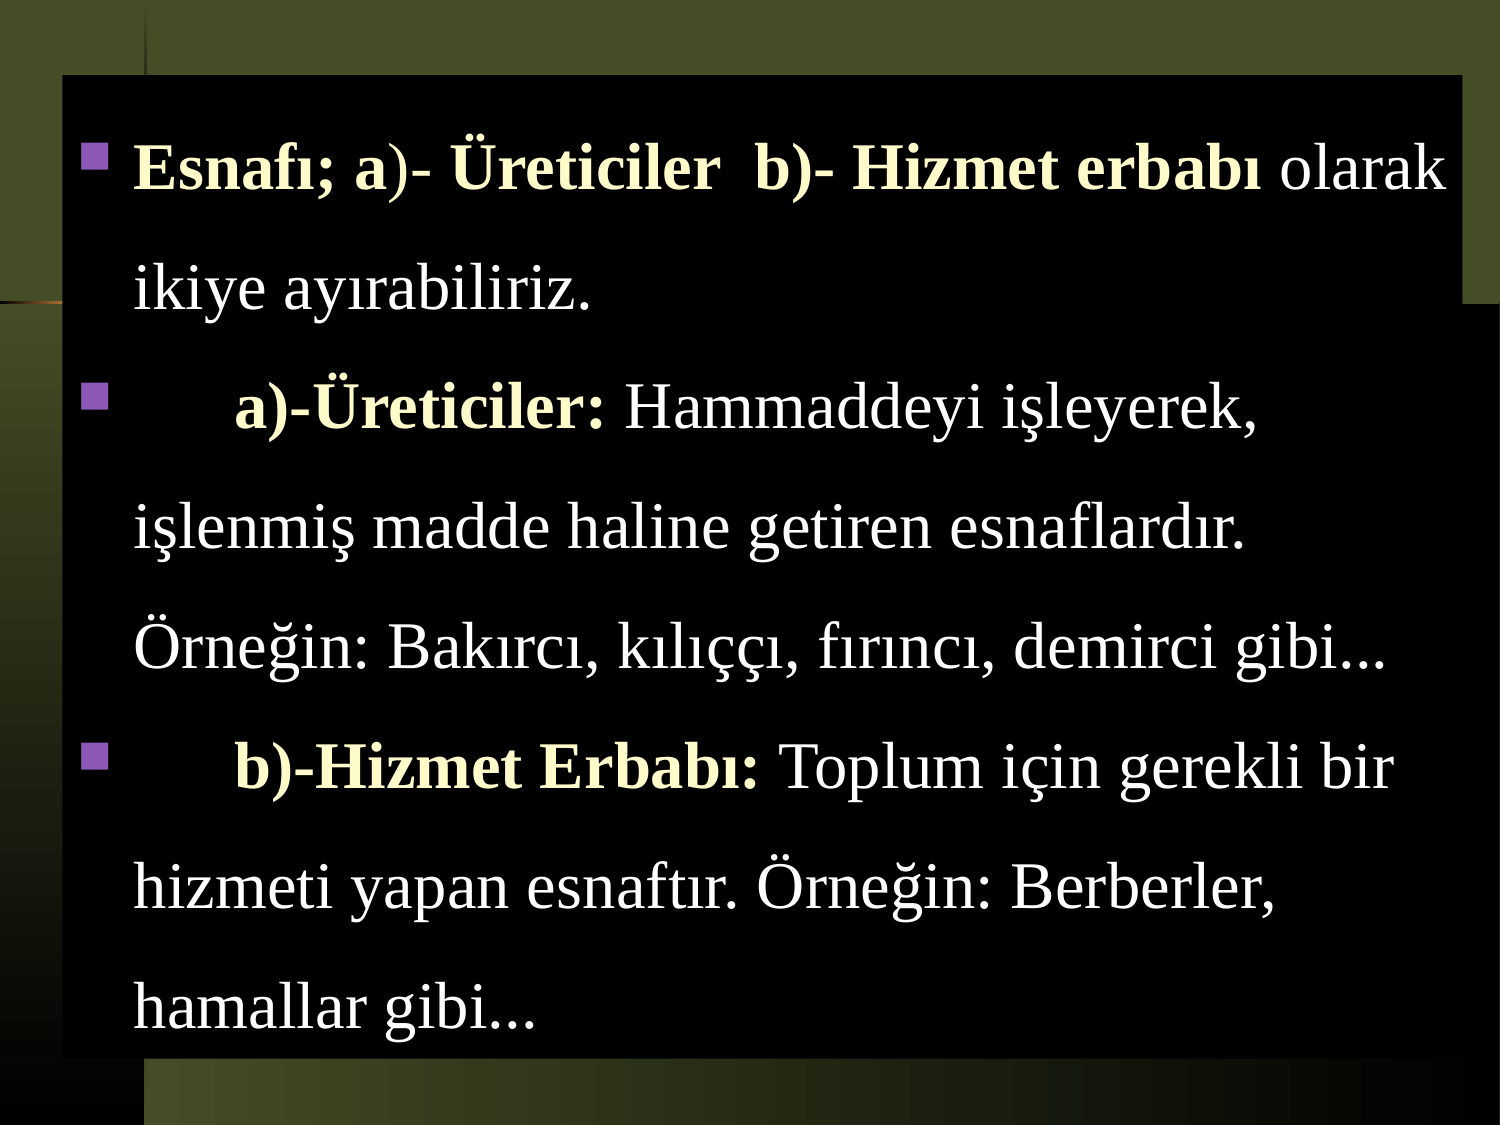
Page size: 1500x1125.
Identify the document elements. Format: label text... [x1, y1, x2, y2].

list Esnafı; a)- Üreticiler b)- Hizmet erbabı olarak ikiye ayırabiliriz. a)-Üreticiler: Hammaddeyi işleyerek, işlenmiş madde haline getiren esnaflardır. Örneğin: Bakırcı, kılıççı, fırıncı, demirci gibi... b)-Hizmet Erbabı: Toplum için gerekli bir hizmeti yapan esnaftır. Örneğin: Berberler, hamallar gibi... [62, 74, 1463, 1059]
